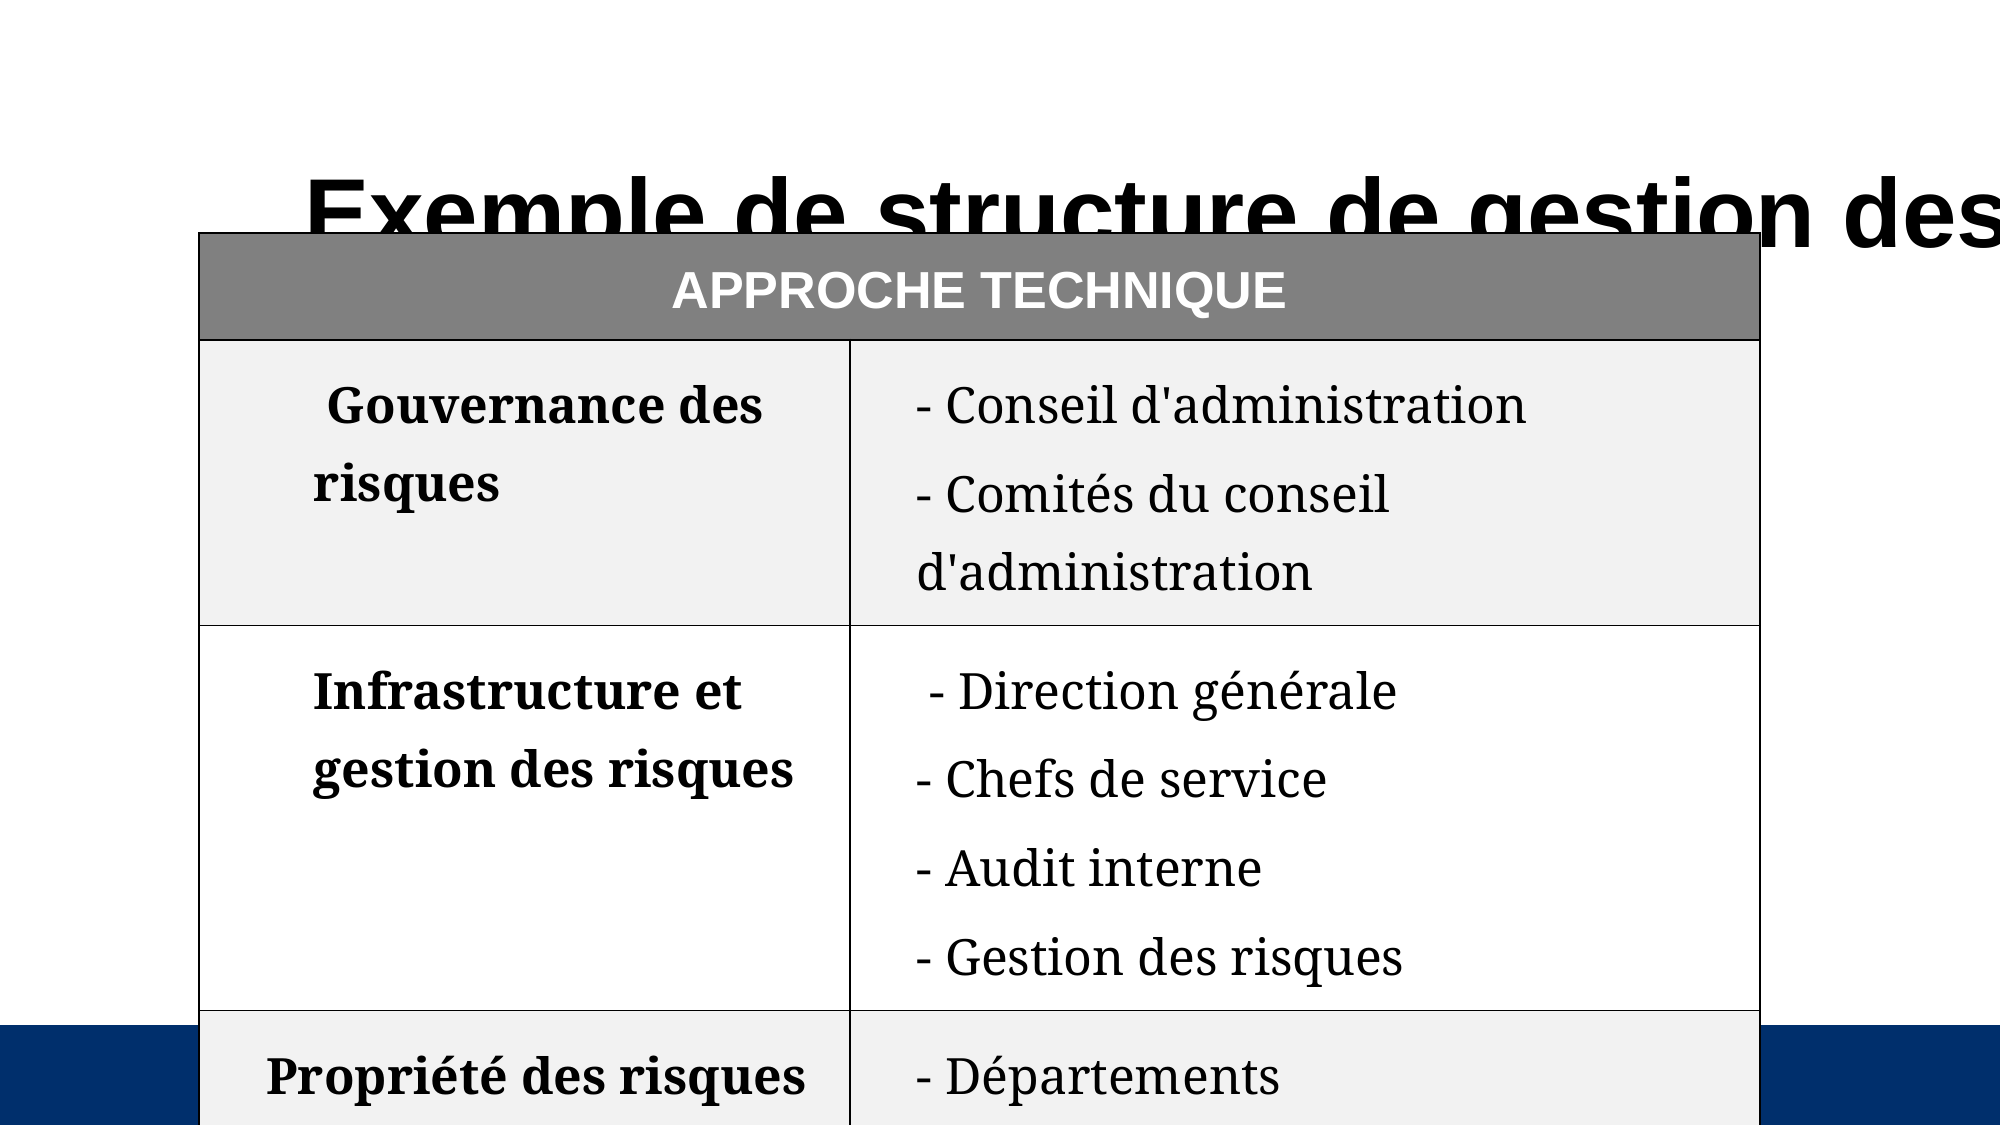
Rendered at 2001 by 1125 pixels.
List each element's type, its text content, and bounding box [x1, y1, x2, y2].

title Exemple de structure de gestion des risques [90, 129, 2000, 297]
table_cell Infrastructure et gestion des risques [200, 626, 849, 1010]
table_cell - Direction générale - Chefs de service - Audit interne - Gestion des risques [851, 626, 1759, 1010]
table_cell - Départements - Fonctions de soutien [851, 1011, 1759, 1125]
table_cell - Conseil d'administration - Comités du conseil d'administration [851, 341, 1759, 625]
table_cell Propriété des risques [200, 1011, 849, 1125]
table_header APPROCHE TECHNIQUE [200, 234, 1759, 339]
table_cell Gouvernance des risques [200, 341, 849, 625]
